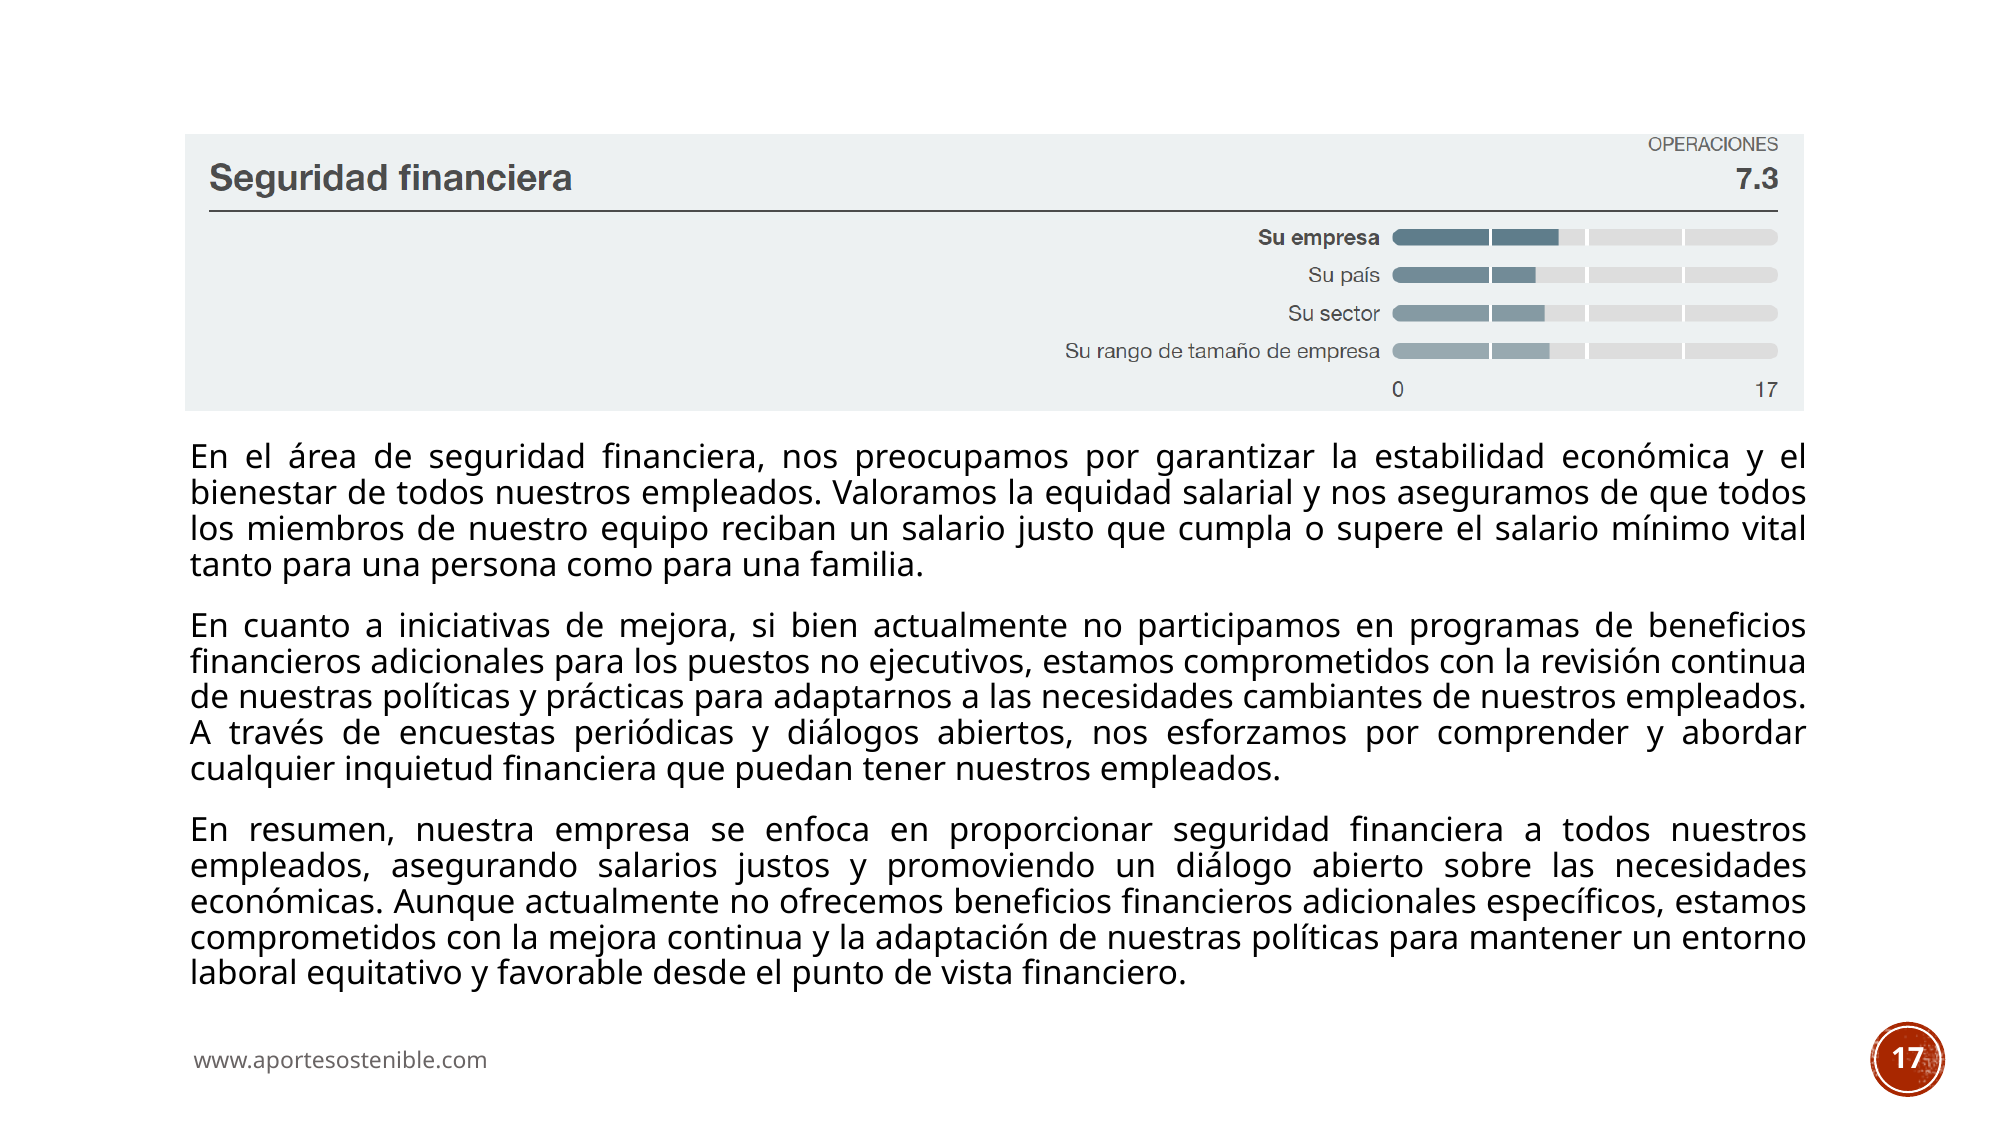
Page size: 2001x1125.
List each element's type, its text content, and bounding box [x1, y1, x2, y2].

picture [1884, 1089, 1931, 1097]
slide_number 17 [1855, 1028, 1961, 1089]
picture [1887, 1021, 1929, 1028]
list En el área de seguridad financiera, nos preocupamos por garantizar la estabilidad económica y el bienestar de todos nuestros empleados. Valoramos la equidad salarial y nos aseguramos de que todos los miembros de nuestro equipo reciban un salario justo que cumpla o supere el salario mínimo vital tanto para una persona como para una familia. En cuanto a iniciativas de mejora, si bien actualmente no participamos en programas de beneficios financieros adicionales para los puestos no ejecutivos, estamos comprometidos con la revisión continua de nuestras políticas y prácticas para adaptarnos a las necesidades cambiantes de nuestros empleados. A través de encuestas periódicas y diálogos abiertos, nos esforzamos por comprender y abordar cualquier inquietud financiera que puedan tener nuestros empleados. En resumen, nuestra empresa se enfoca en proporcionar seguridad financiera a todos nuestros empleados, asegurando salarios justos y promoviendo un diálogo abierto sobre las necesidades económicas. Aunque actualmente no ofrecemos beneficios financieros adicionales específicos, estamos comprometidos con la mejora continua y la adaptación de nuestras políticas para mantener un entorno laboral equitativo y favorable desde el punto de vista financiero. [174, 432, 1825, 1008]
picture [184, 133, 1804, 412]
footer www.aportesostenible.com [178, 1028, 1217, 1089]
